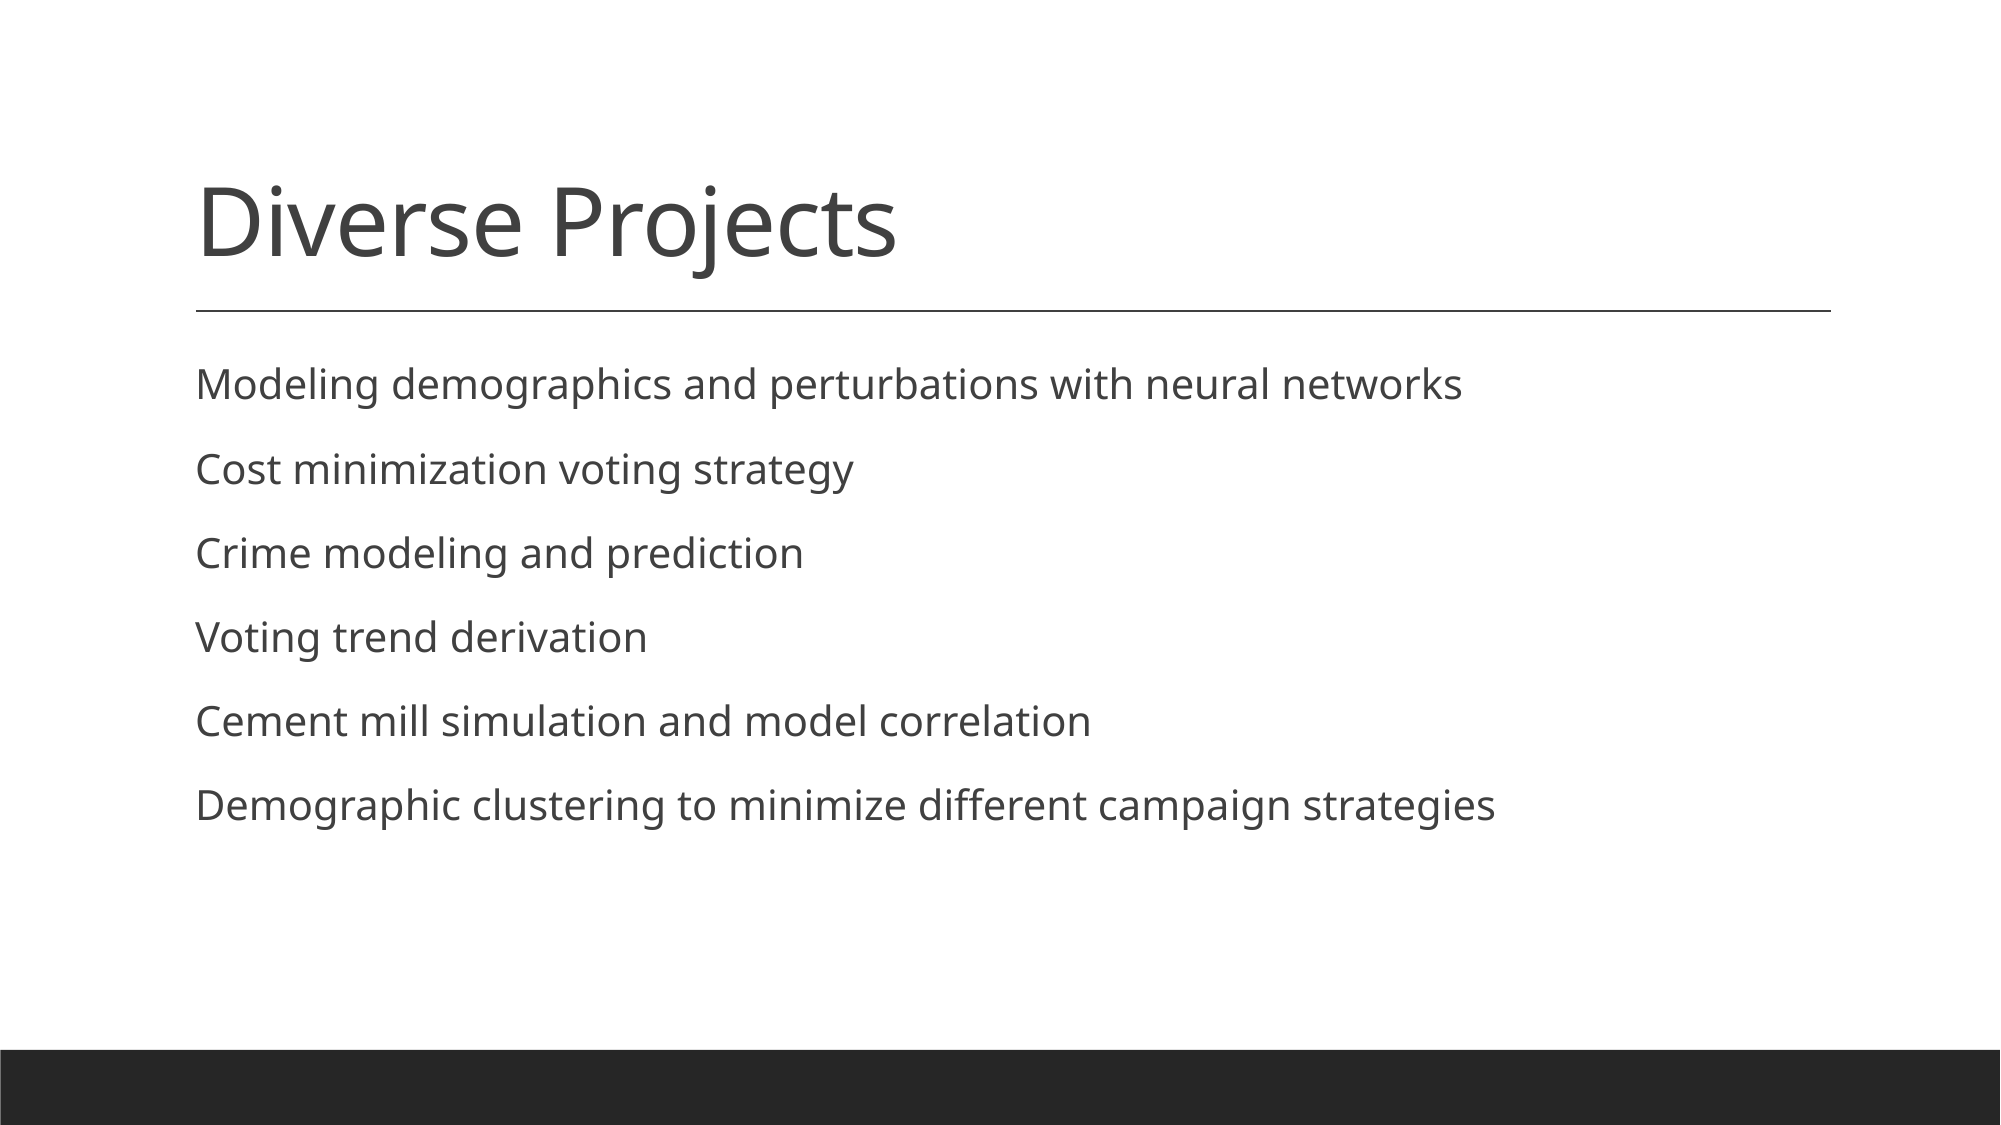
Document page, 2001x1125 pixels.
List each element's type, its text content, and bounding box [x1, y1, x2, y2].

list Modeling demographics and perturbations with neural networks Cost minimization voting strategy Crime modeling and prediction Voting trend derivation Cement mill simulation and model correlation Demographic clustering to minimize different campaign strategies [180, 345, 1830, 963]
title Diverse Projects [180, 47, 1830, 285]
